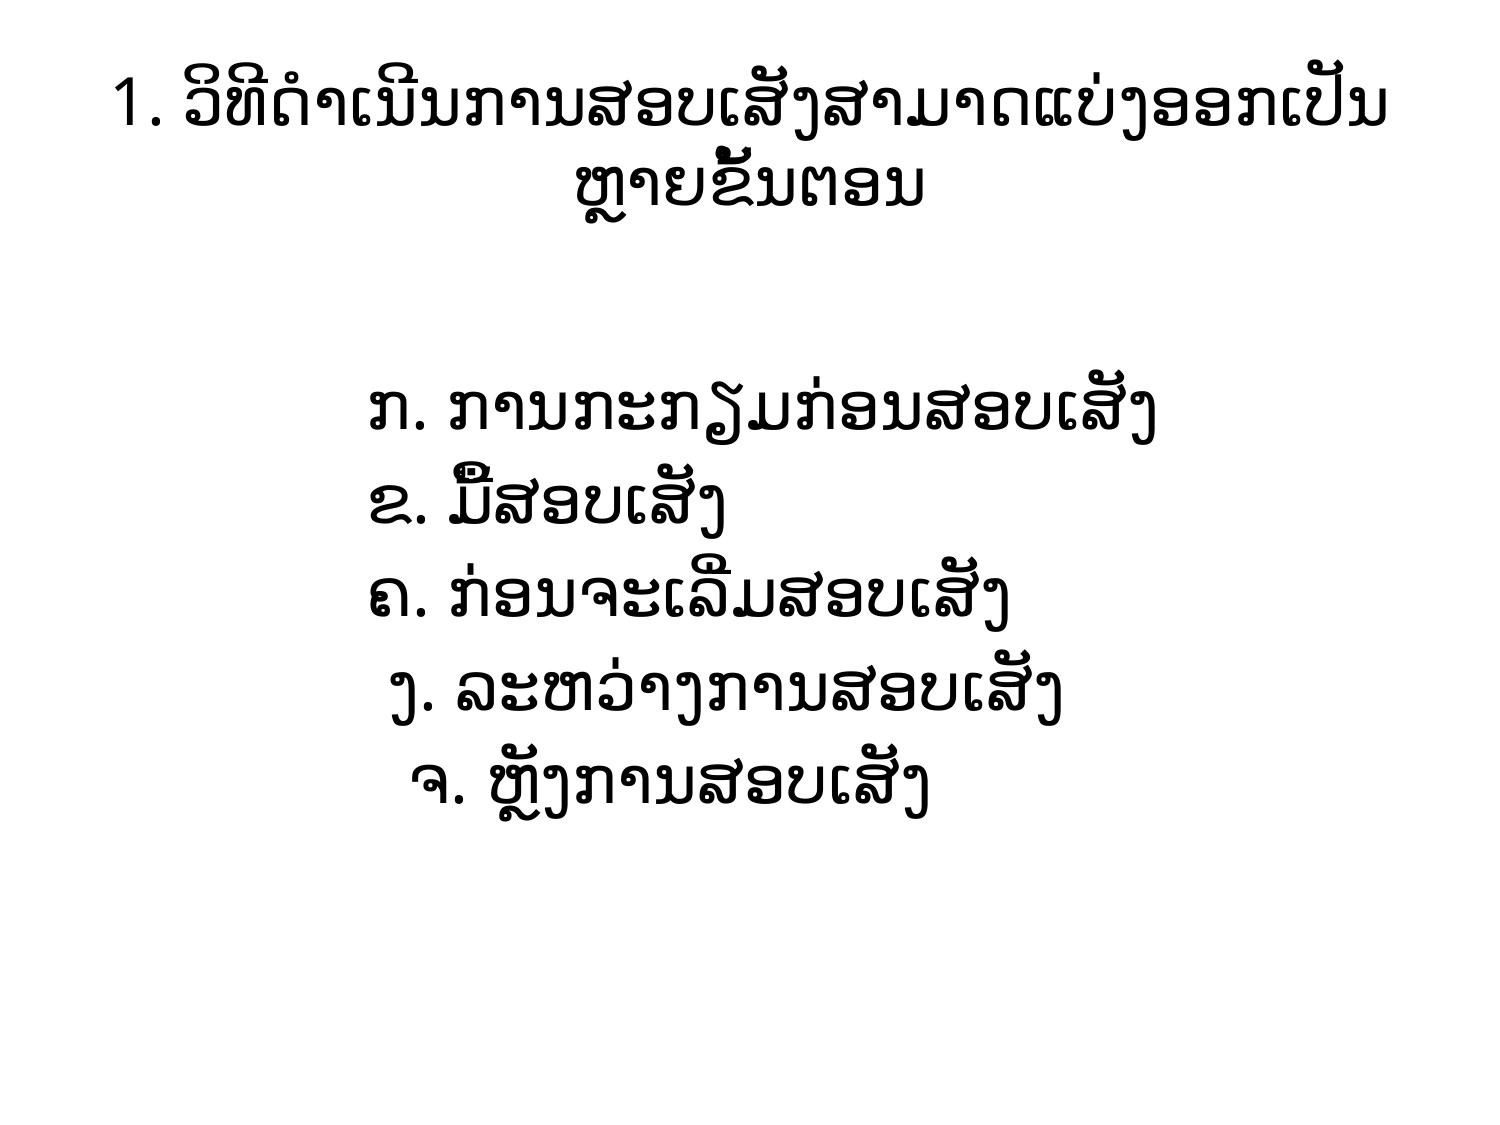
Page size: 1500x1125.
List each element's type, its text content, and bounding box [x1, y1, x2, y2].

title 1. ວິທີດຳເນີນການສອບເສັງສາມາດແບ່ງອອກເປັນຫຼາຍຂັ້ນຕອນ [75, 45, 1425, 233]
list ກ. ການກະກຽມກ່ອນສອບເສັງ ຂ. ມື້ສອບເສັງ ຄ. ກ່ອນຈະເລີ່ມສອບເສັງ ງ. ລະຫວ່າງການສອບເສັງ ຈ. ຫຼັງການສອບເສັງ [75, 262, 1425, 1005]
